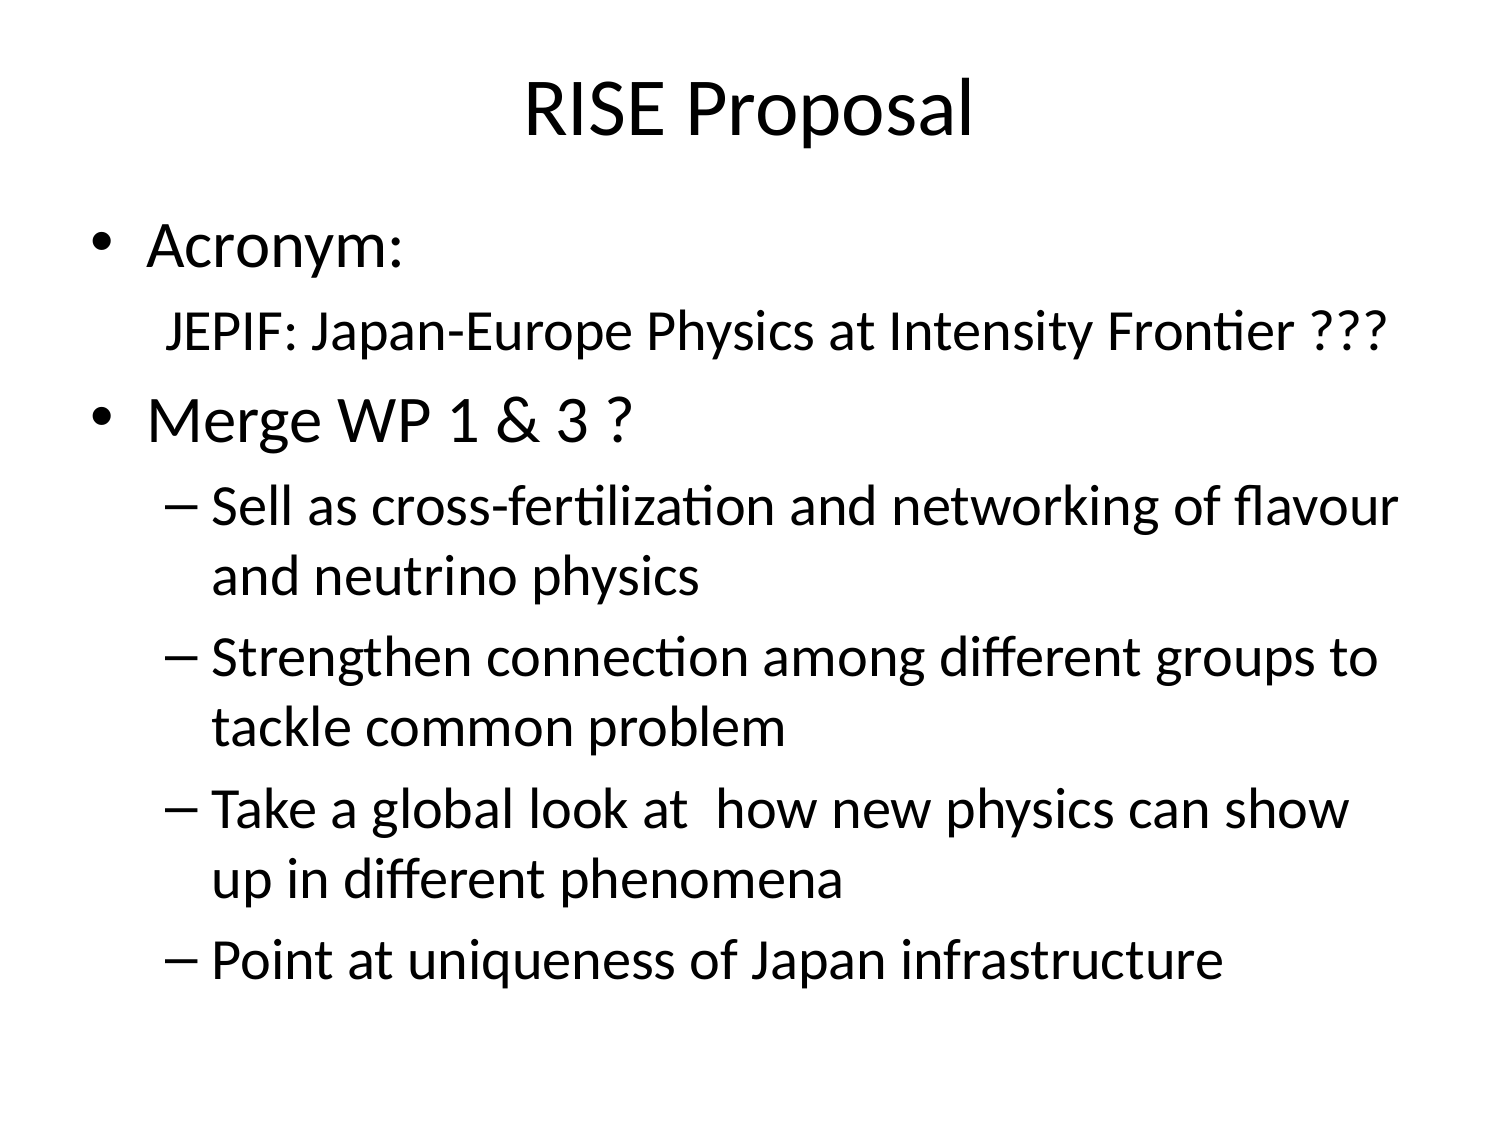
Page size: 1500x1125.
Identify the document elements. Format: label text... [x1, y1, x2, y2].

title RISE Proposal [75, 45, 1425, 160]
list Acronym: JEPIF: Japan-Europe Physics at Intensity Frontier ??? Merge WP 1 & 3 ? Sell as cross-fertilization and networking of flavour and neutrino physics Strengthen connection among different groups to tackle common problem Take a global look at how new physics can show up in different phenomena Point at uniqueness of Japan infrastructure [75, 192, 1425, 1101]
